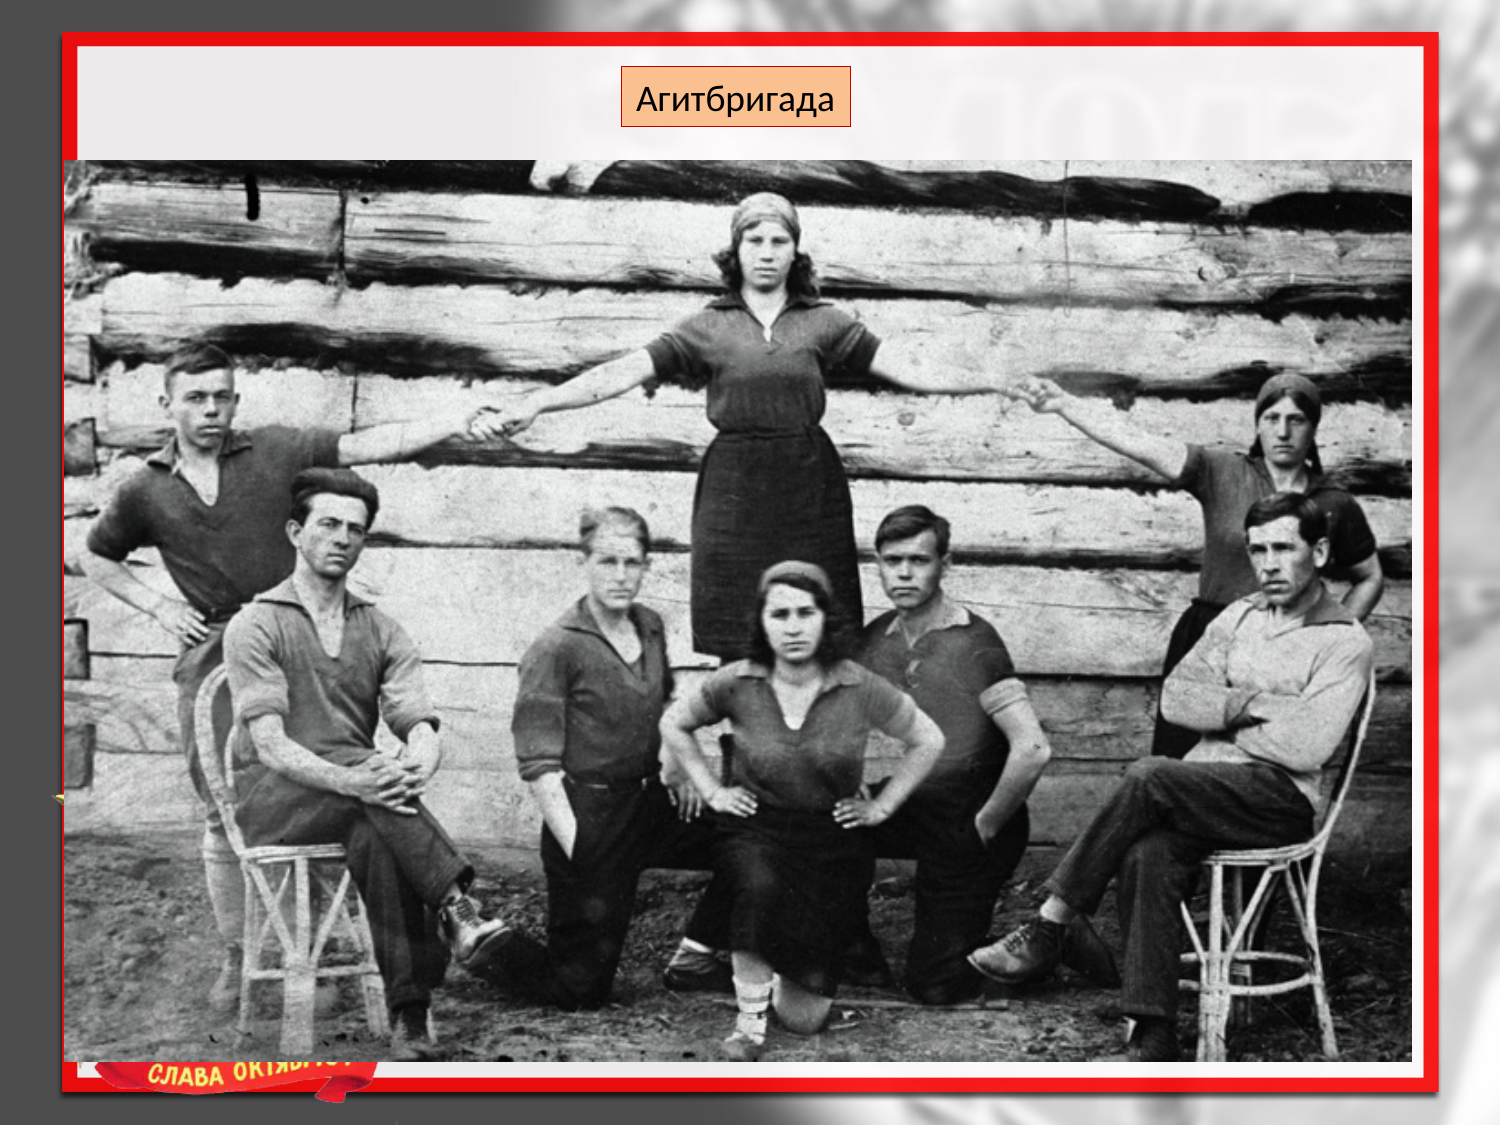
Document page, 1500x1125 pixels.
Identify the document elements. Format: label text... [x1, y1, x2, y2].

picture [0, 0, 1500, 1125]
text_box Агитбригада [621, 66, 851, 127]
